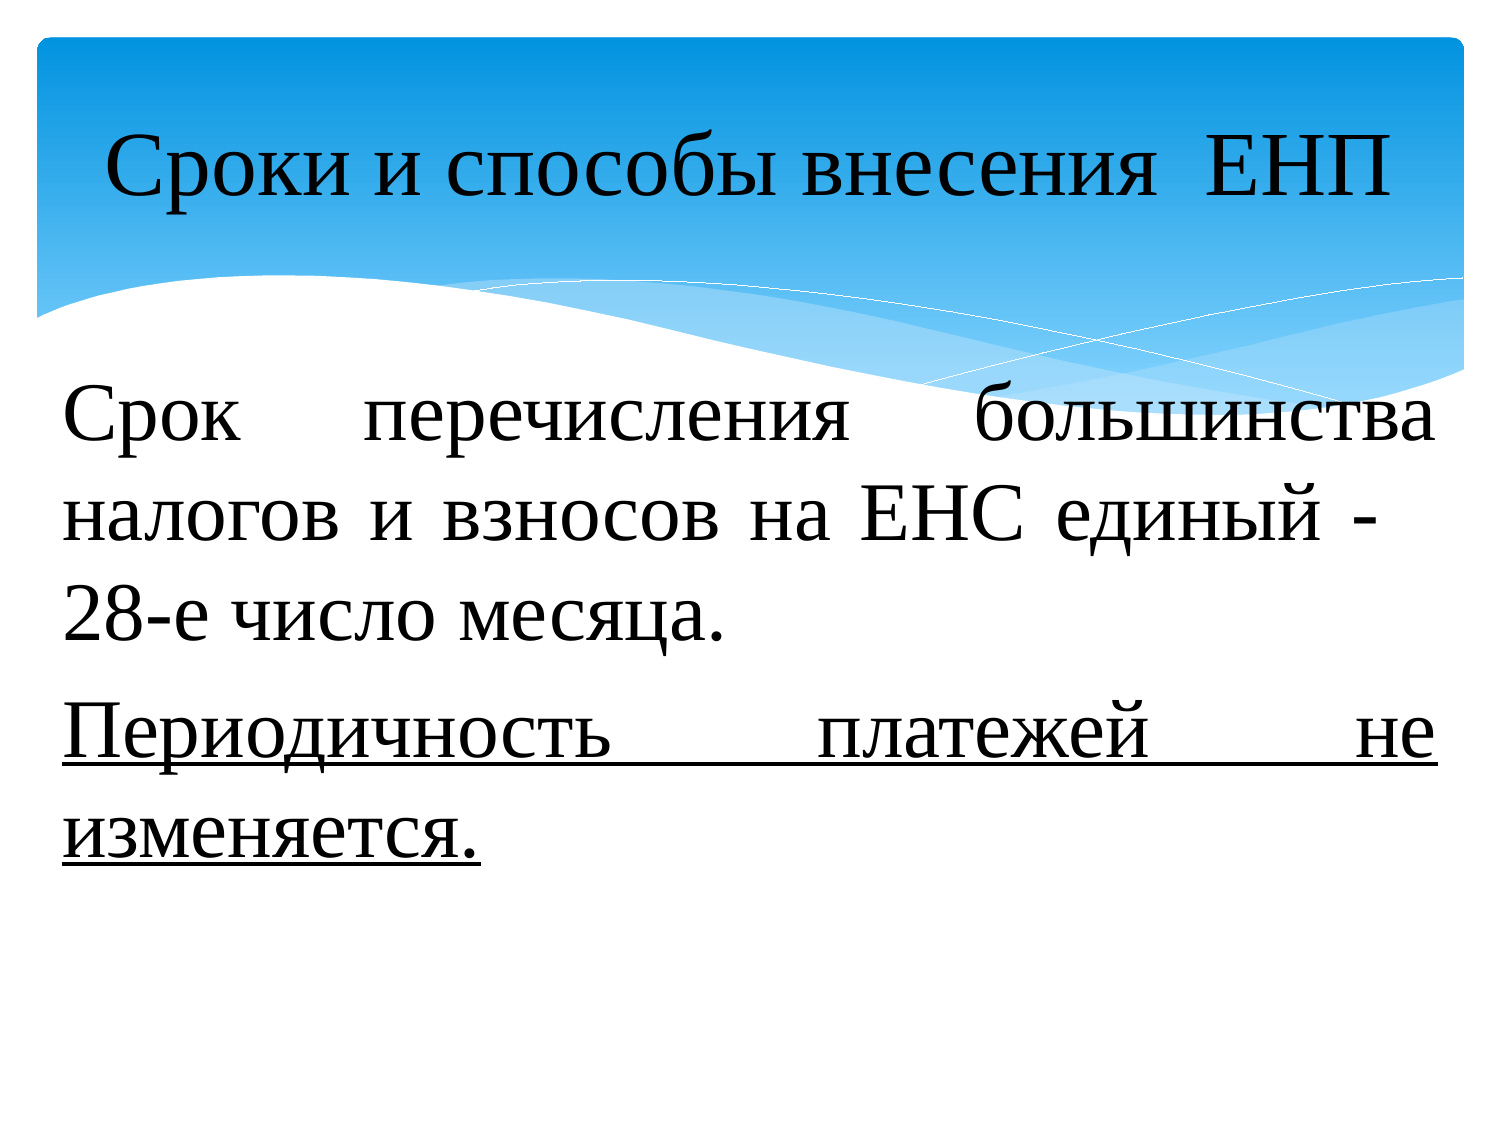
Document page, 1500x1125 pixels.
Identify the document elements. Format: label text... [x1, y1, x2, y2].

title Сроки и способы внесения ЕНП [75, 55, 1425, 261]
list Срок перечисления большинства налогов и взносов на ЕНС единый - 28-е число месяца. Периодичность платежей не изменяется. [47, 349, 1453, 1059]
